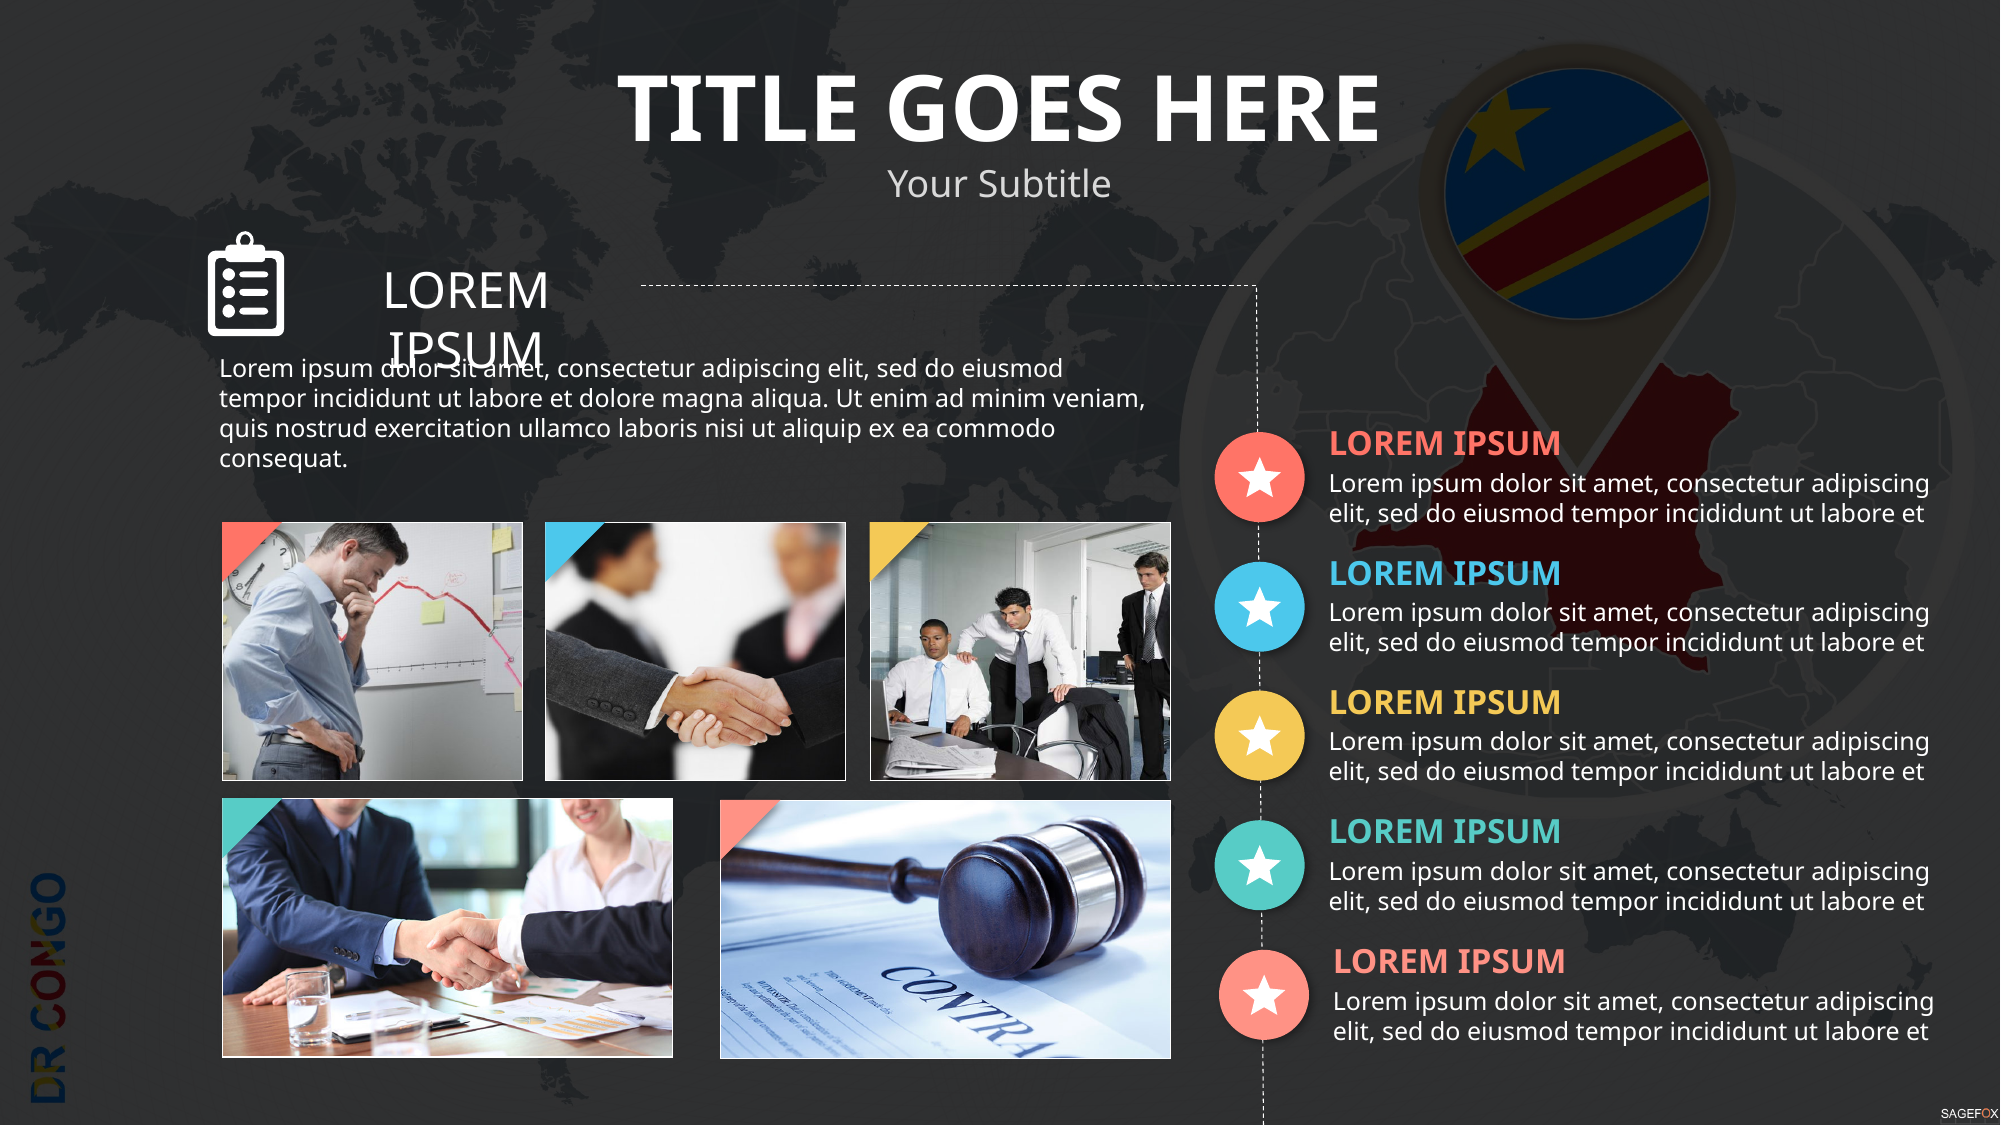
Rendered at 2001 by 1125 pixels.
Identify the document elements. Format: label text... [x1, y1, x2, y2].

text_box TITLE GOES HERE Your Subtitle [548, 42, 1452, 212]
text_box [1214, 432, 1305, 523]
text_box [207, 231, 285, 337]
text_box [221, 797, 285, 861]
text_box [544, 521, 608, 585]
text_box [869, 521, 1171, 782]
text_box [221, 521, 285, 585]
text_box Lorem ipsum dolor sit amet, consectetur adipiscing elit, sed do eiusmod tempor incididunt ut labore et dolore magna aliqua. Ut enim ad minim veniam, quis nostrud exercitation ullamco laboris nisi ut aliquip ex ea commodo consequat. [204, 344, 1168, 480]
text_box LOREM IPSUM [292, 250, 642, 344]
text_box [1256, 781, 1264, 820]
text_box [719, 798, 783, 863]
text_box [1256, 523, 1264, 561]
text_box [1256, 652, 1264, 690]
text_box LOREM IPSUM Lorem ipsum dolor sit amet, consectetur adipiscing elit, sed do eiusmod tempor incididunt ut labore et [1318, 417, 1953, 533]
text_box [221, 798, 673, 1058]
text_box LOREM IPSUM Lorem ipsum dolor sit amet, consectetur adipiscing elit, sed do eiusmod tempor incididunt ut labore et [1318, 805, 1953, 921]
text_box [1256, 287, 1264, 432]
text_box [1214, 820, 1305, 911]
text_box LOREM IPSUM Lorem ipsum dolor sit amet, consectetur adipiscing elit, sed do eiusmod tempor incididunt ut labore et [1322, 935, 1958, 1050]
text_box [868, 521, 933, 585]
text_box LOREM IPSUM Lorem ipsum dolor sit amet, consectetur adipiscing elit, sed do eiusmod tempor incididunt ut labore et [1318, 675, 1953, 791]
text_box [1256, 911, 1264, 949]
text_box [1256, 1040, 1264, 1125]
text_box [719, 799, 1171, 1060]
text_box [1218, 949, 1309, 1040]
text_box [221, 521, 523, 782]
picture [0, 0, 2001, 1125]
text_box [1214, 561, 1305, 652]
text_box LOREM IPSUM Lorem ipsum dolor sit amet, consectetur adipiscing elit, sed do eiusmod tempor incididunt ut labore et [1318, 546, 1953, 662]
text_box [1214, 690, 1305, 781]
text_box [545, 521, 847, 782]
